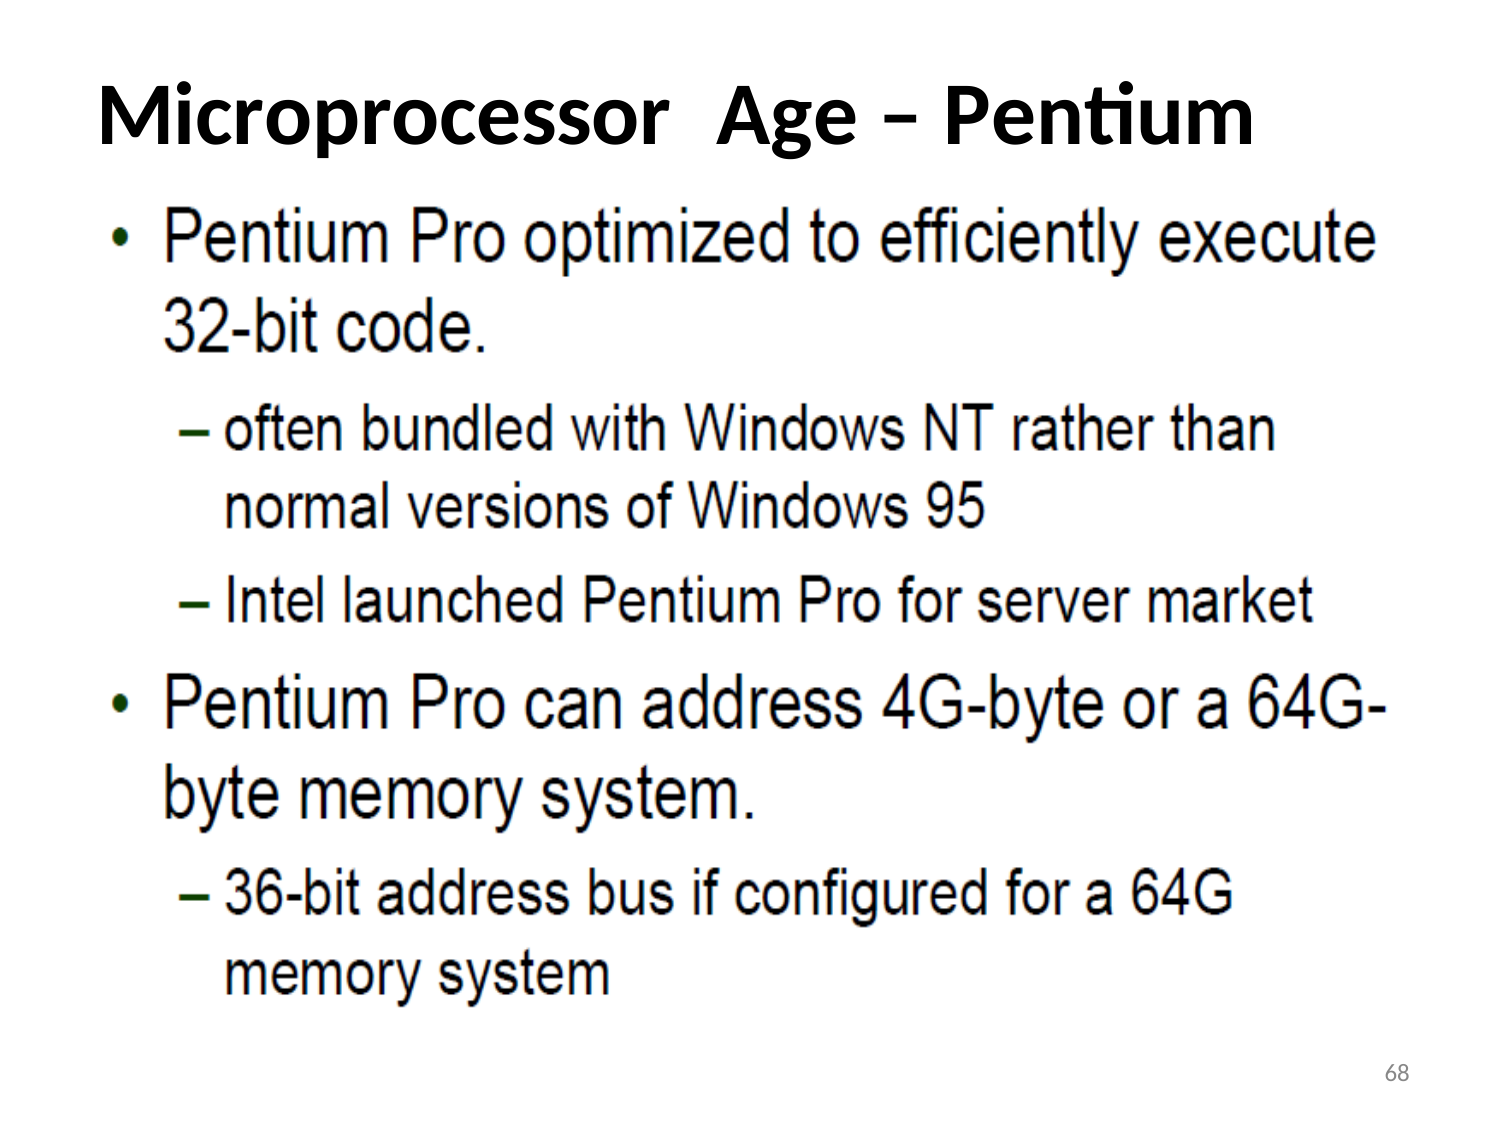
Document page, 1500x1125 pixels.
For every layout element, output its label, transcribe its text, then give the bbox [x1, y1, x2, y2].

text_box Microprocessor Age – Pentium Pro [94, 54, 1402, 169]
text_box [87, 187, 1425, 1038]
slide_number 68 [1367, 1056, 1415, 1090]
